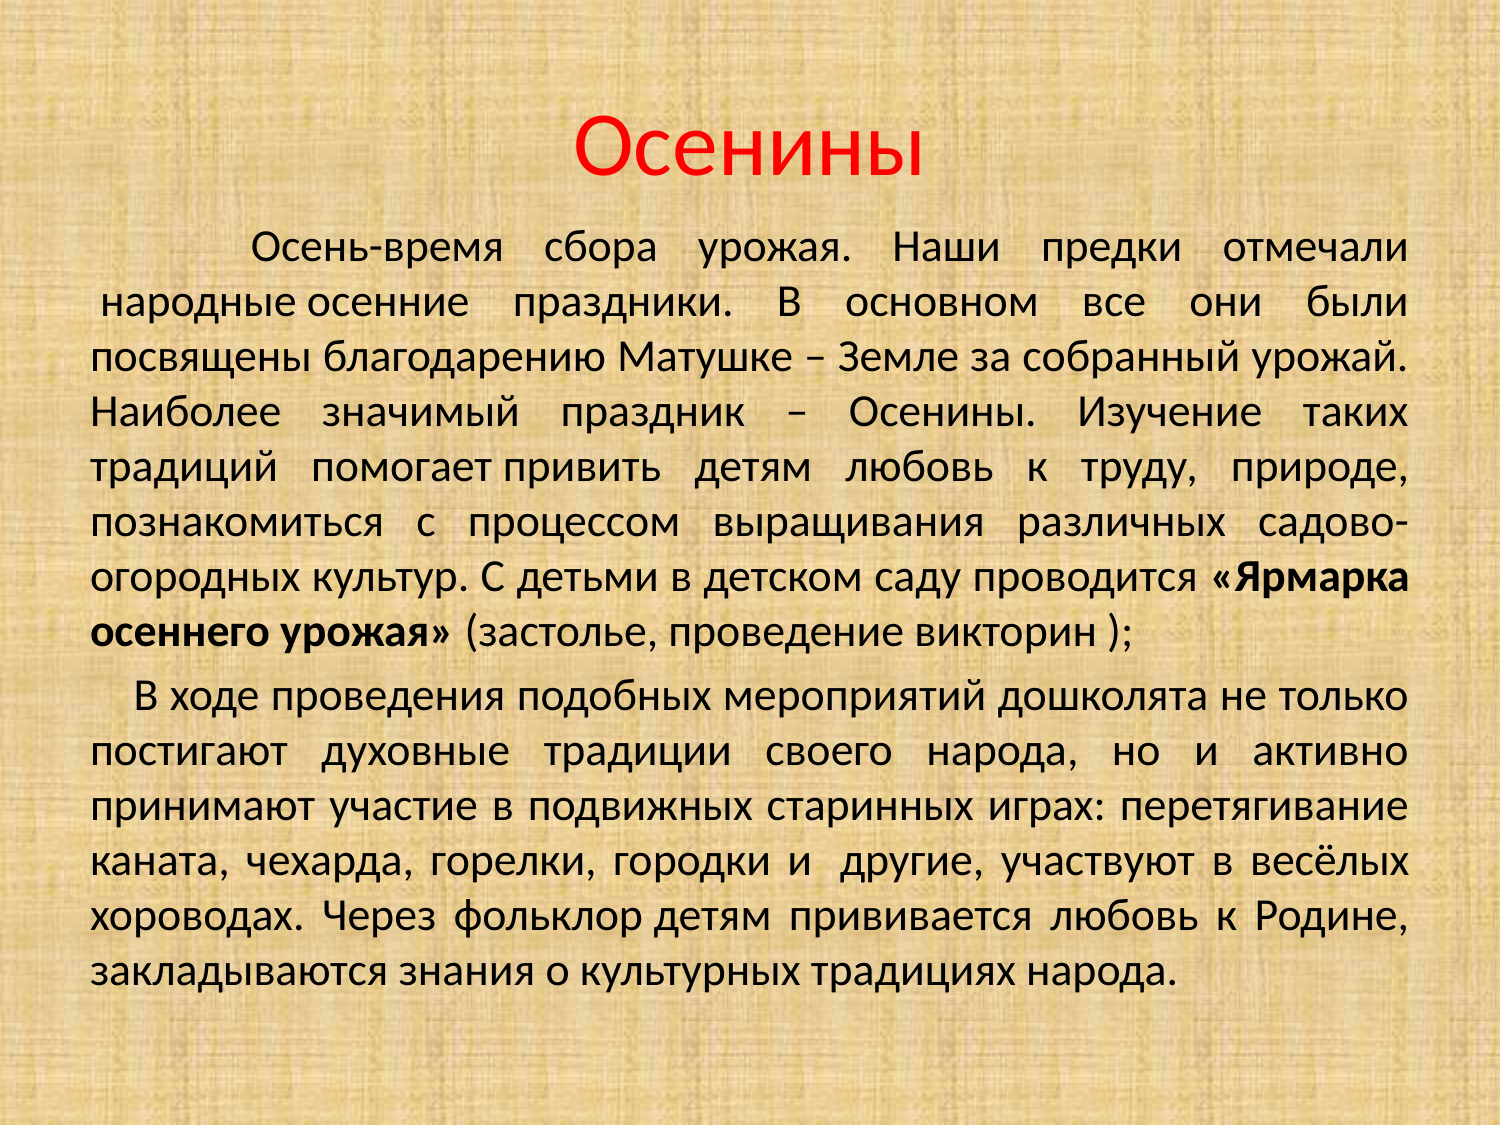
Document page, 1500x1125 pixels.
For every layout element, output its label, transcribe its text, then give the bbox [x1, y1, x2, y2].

list Осень-время сбора урожая. Наши предки отмечали народные осенние праздники. В основном все они были посвящены благодарению Матушке – Земле за собранный урожай. Наиболее значимый праздник – Осенины. Изучение таких традиций помогает привить детям любовь к труду, природе, познакомиться с процессом выращивания различных садово-огородных культур. С детьми в детском саду проводится «Ярмарка осеннего урожая» (застолье, проведение викторин ); В ходе проведения подобных мероприятий дошколята не только постигают духовные традиции своего народа, но и активно принимают участие в подвижных старинных играх: перетягивание каната, чехарда, горелки, городки и другие, участвуют в весёлых хороводах. Через фольклор детям прививается любовь к Родине, закладываются знания о культурных традициях народа. [75, 208, 1425, 951]
title Осенины [75, 45, 1425, 208]
picture [0, 0, 1500, 1125]
